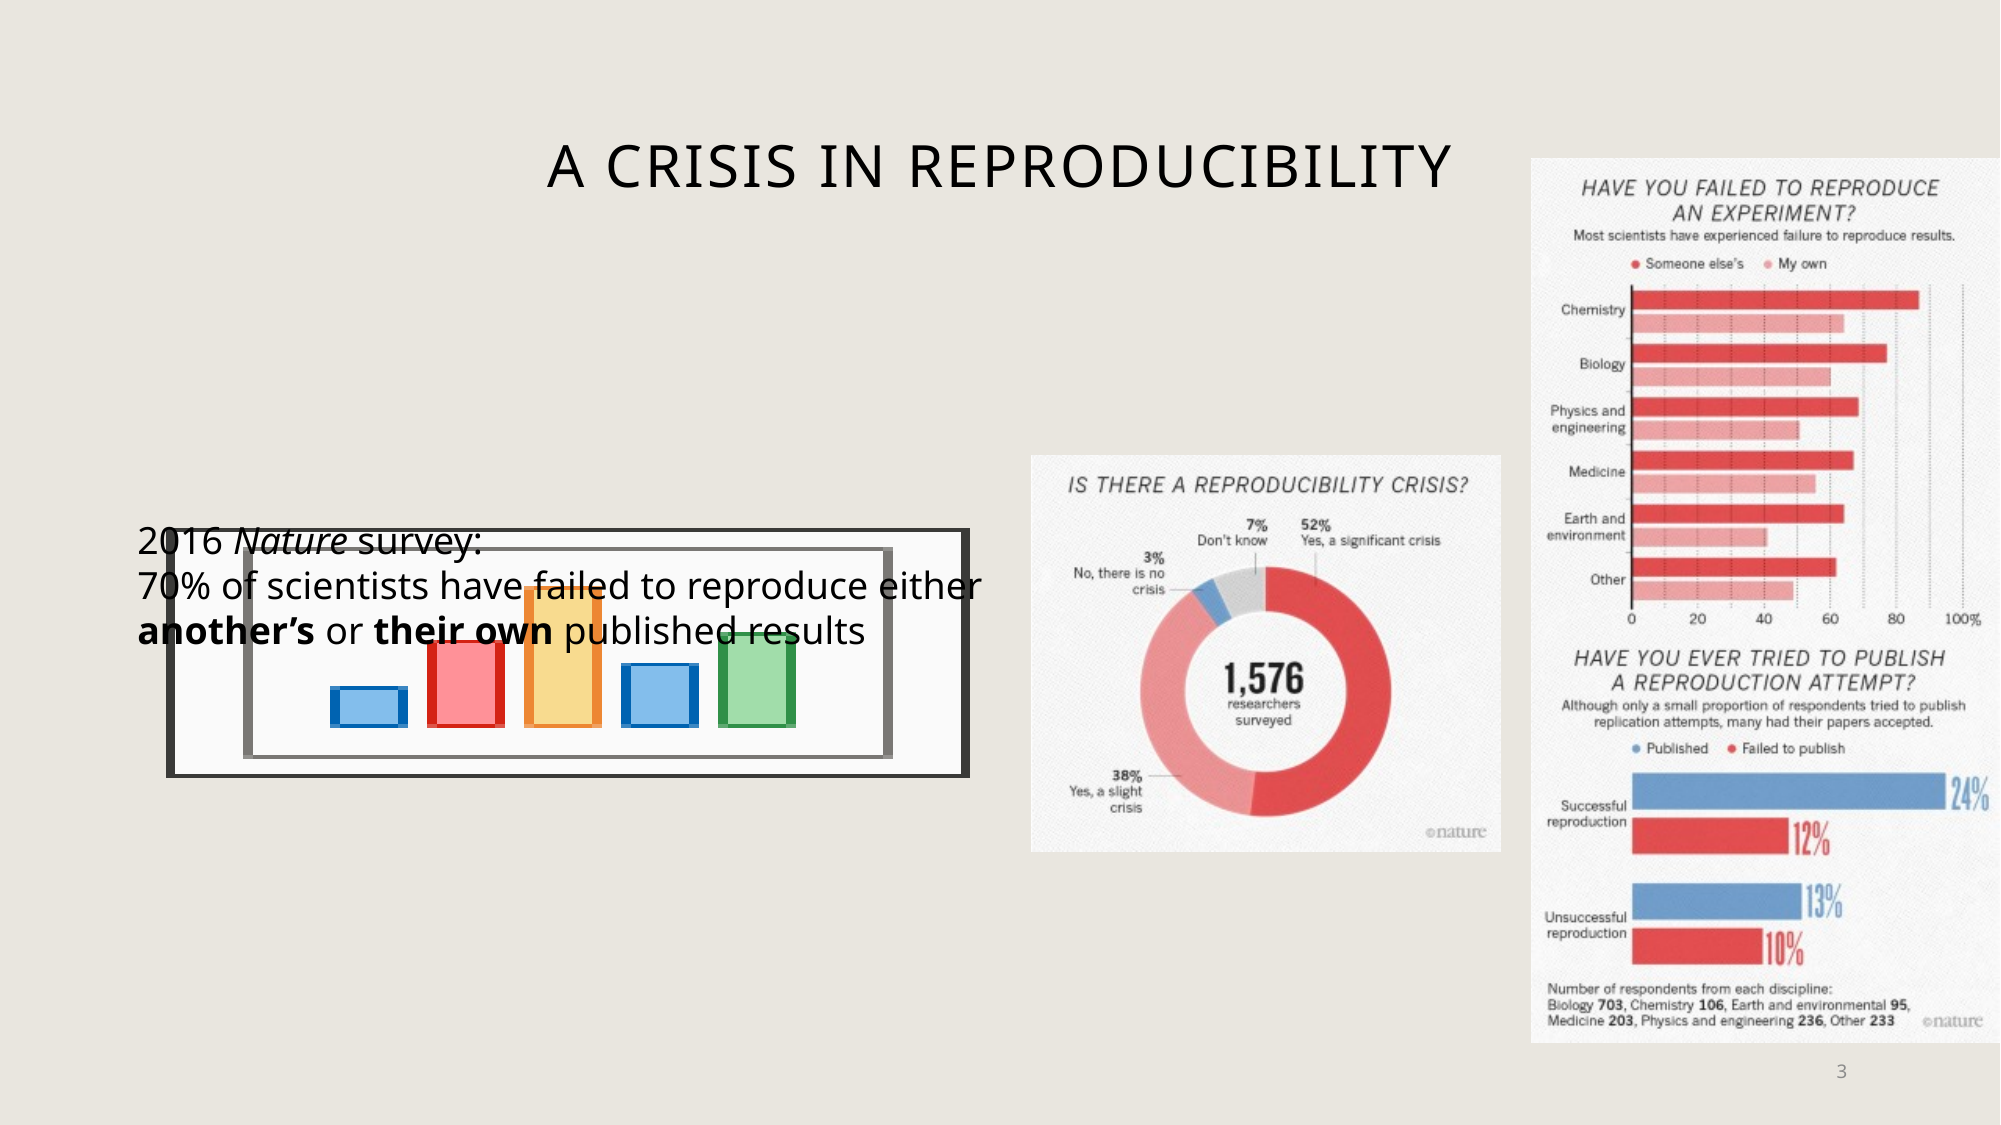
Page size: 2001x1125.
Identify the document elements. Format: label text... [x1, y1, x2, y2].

title A crisis in reproducibility [137, 59, 1863, 278]
picture [1031, 455, 1501, 852]
text_box 2016 Nature survey: 70% of scientists have failed to reproduce either another’s or their own published results [137, 517, 1000, 790]
picture [1531, 158, 2000, 1043]
slide_number 3 [1412, 1042, 1863, 1103]
